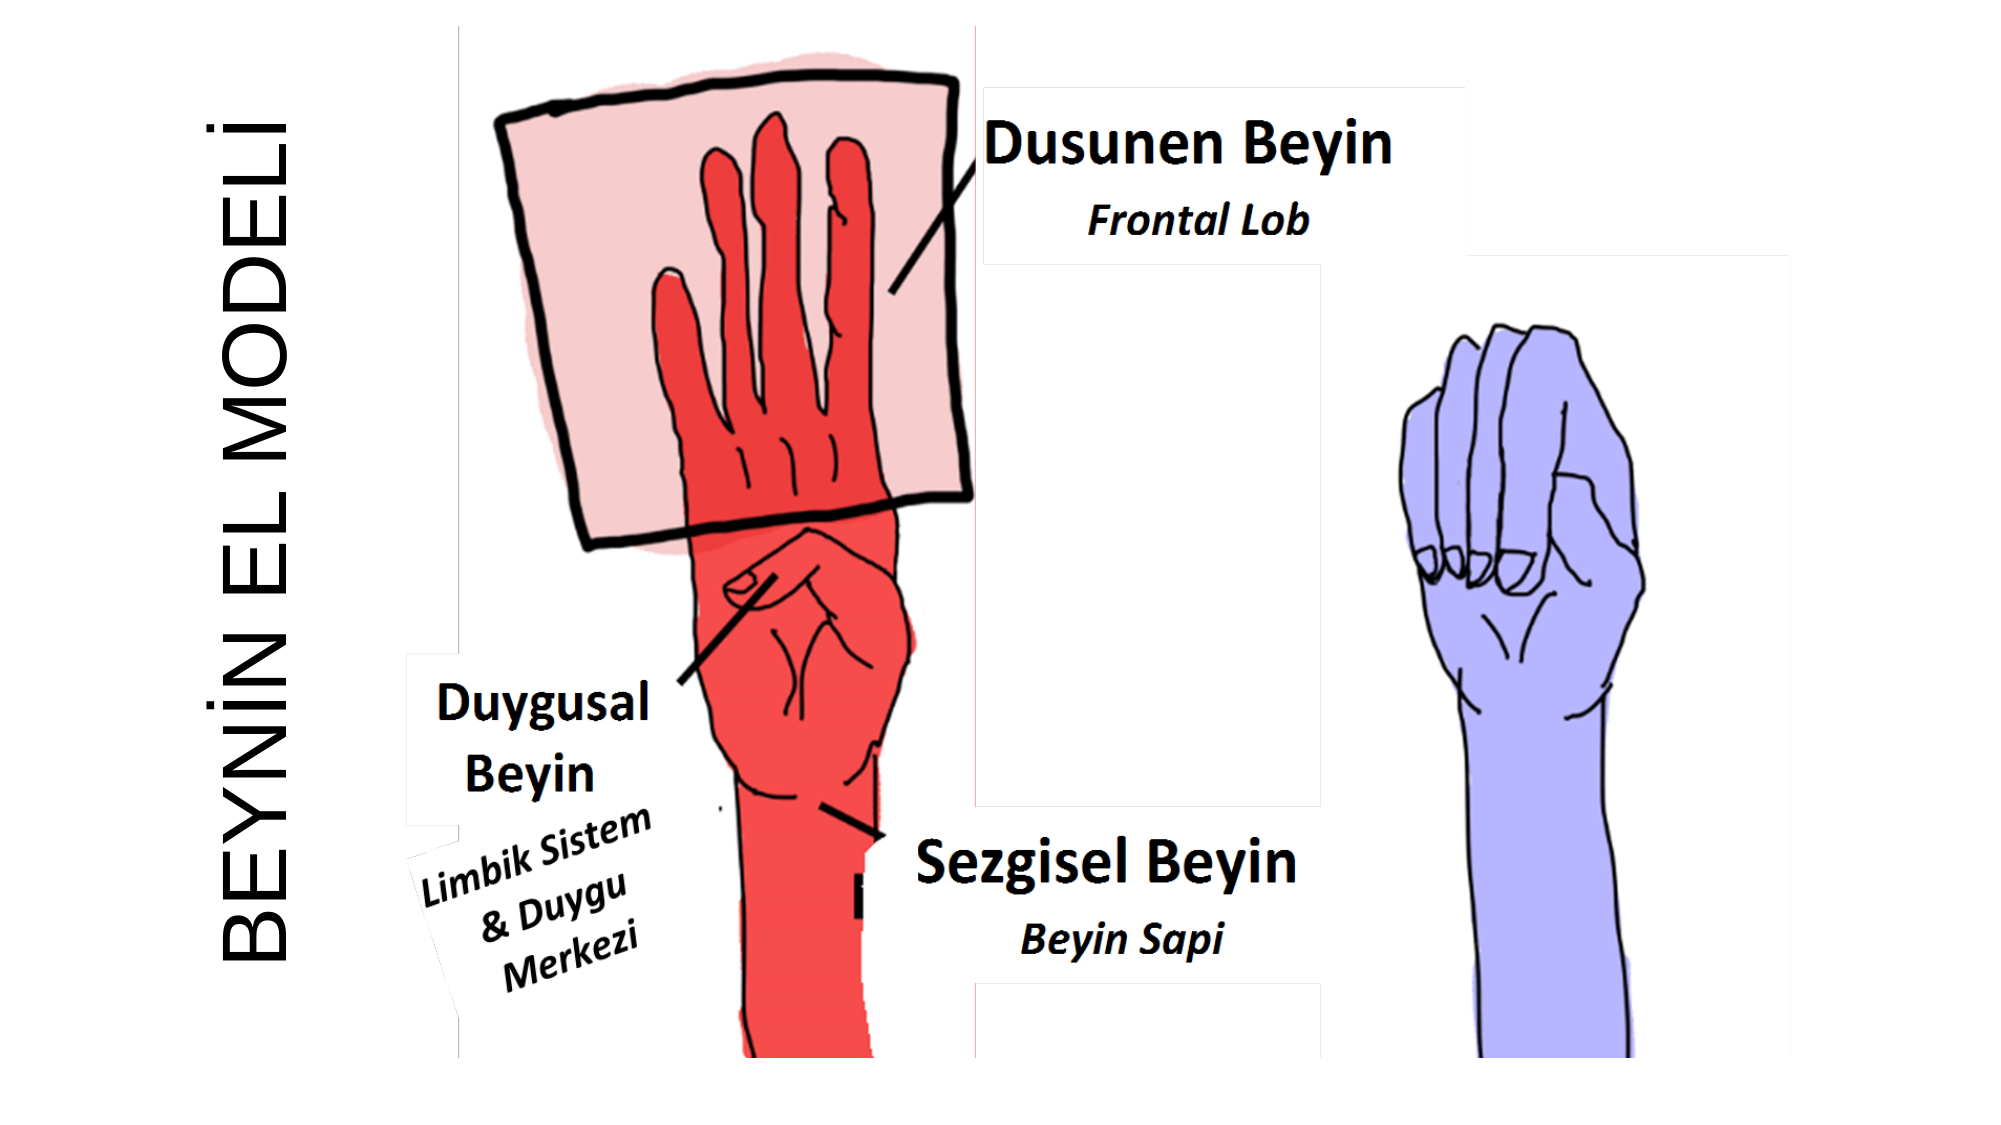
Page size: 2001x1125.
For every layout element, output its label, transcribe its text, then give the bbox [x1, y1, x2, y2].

title BEYNİN EL MODELİ [169, 0, 344, 1125]
picture [256, 26, 1913, 1058]
